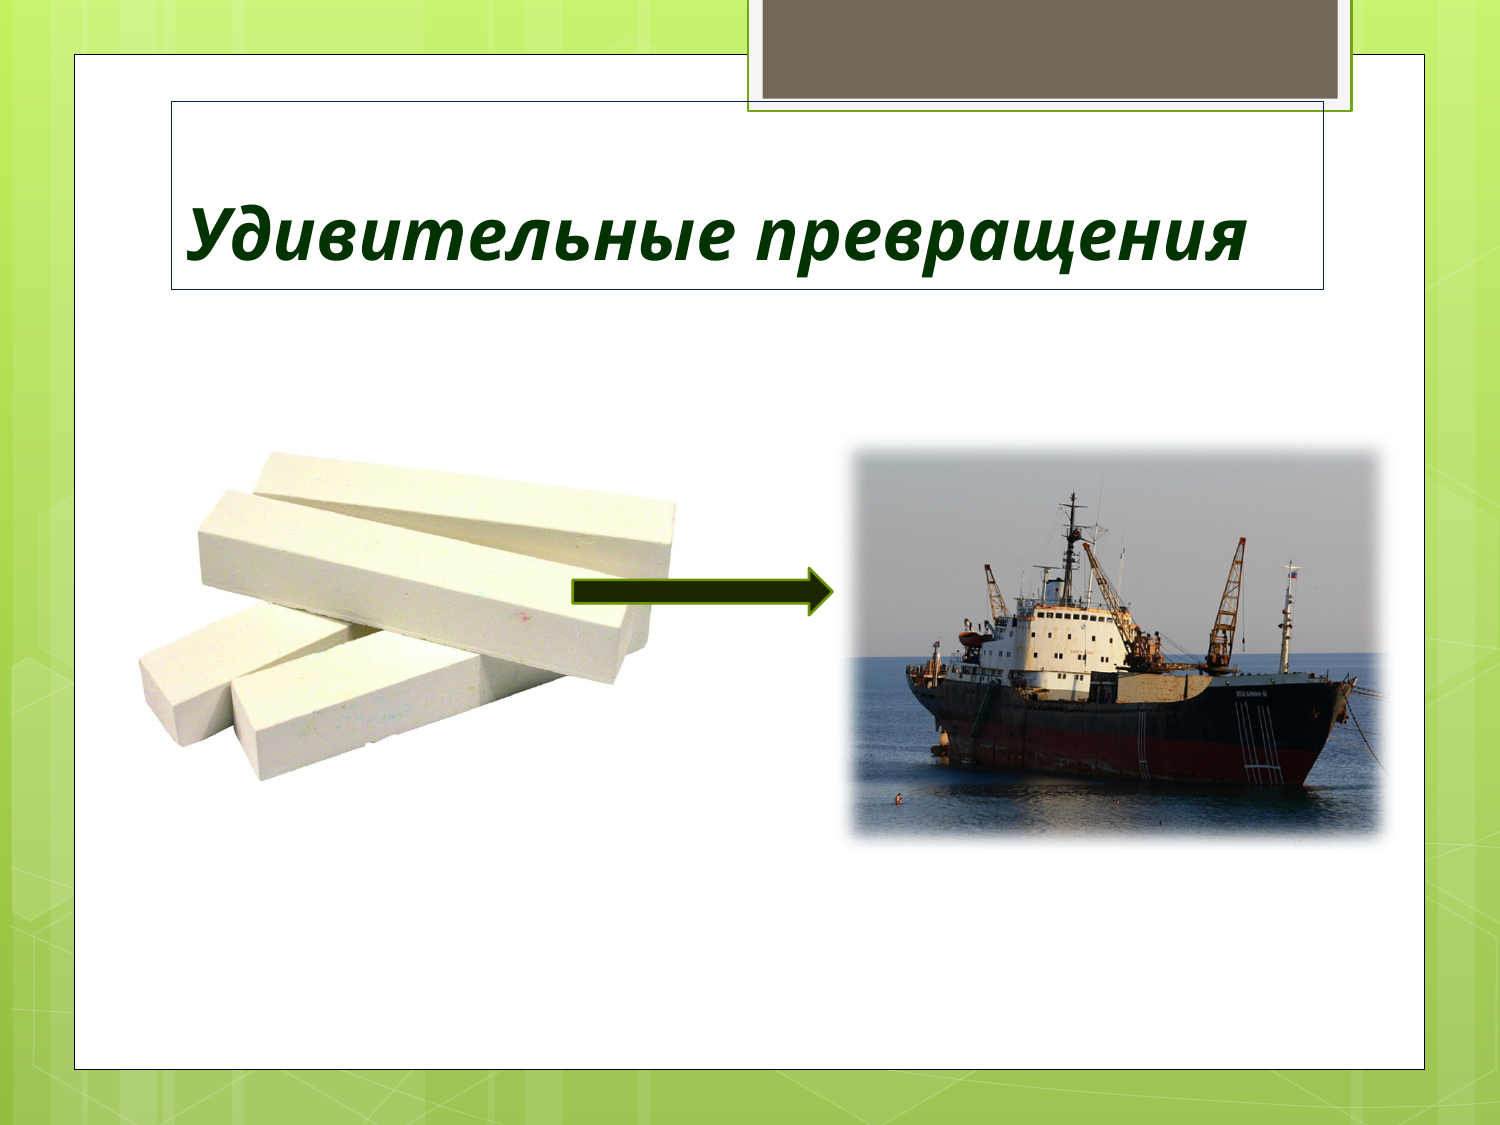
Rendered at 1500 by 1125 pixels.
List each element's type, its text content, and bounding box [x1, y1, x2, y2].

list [835, 432, 1397, 854]
text_box [692, 566, 829, 617]
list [126, 436, 689, 787]
title Удивительные превращения [171, 101, 1324, 290]
